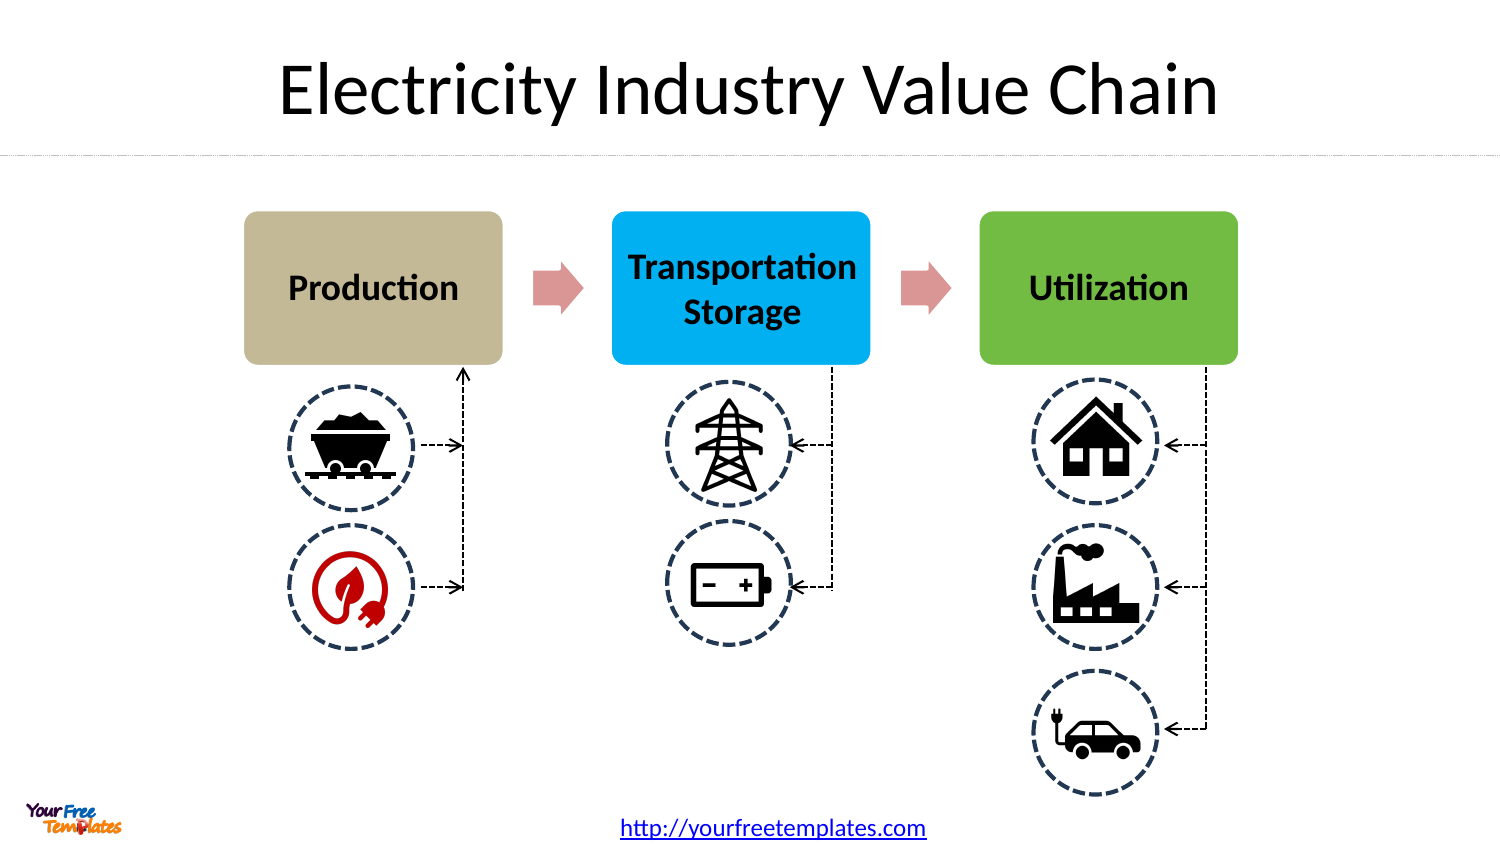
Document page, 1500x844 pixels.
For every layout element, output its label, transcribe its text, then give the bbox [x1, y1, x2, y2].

text_box [975, 207, 1243, 369]
title Electricity Industry Value Chain [75, 14, 1425, 155]
text_box [528, 253, 589, 323]
text_box Transportation Storage [615, 234, 870, 340]
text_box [666, 381, 792, 506]
text_box [607, 207, 875, 369]
text_box [896, 253, 957, 323]
picture [24, 799, 126, 837]
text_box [289, 386, 414, 511]
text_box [289, 524, 414, 650]
text_box Utilization [981, 255, 1237, 316]
text_box Production [246, 255, 502, 316]
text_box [666, 520, 792, 645]
text_box [239, 207, 507, 369]
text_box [1033, 379, 1158, 795]
